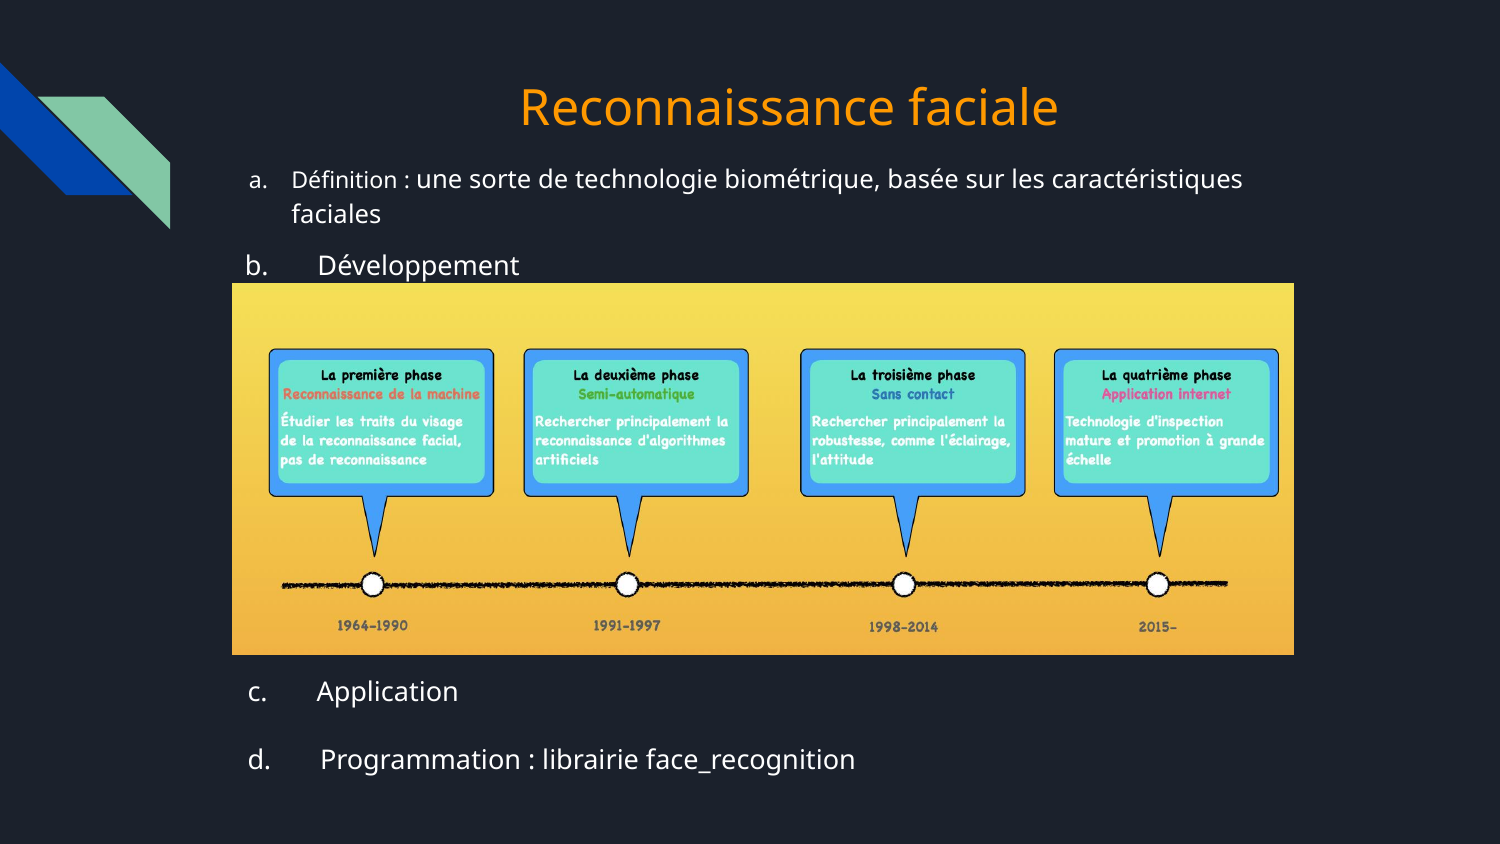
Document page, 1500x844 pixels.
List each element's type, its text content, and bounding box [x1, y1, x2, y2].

title Reconnaissance faciale [212, 60, 1368, 210]
picture [232, 283, 1294, 655]
list b. Développement [222, 228, 1303, 330]
list d. Programmation : librairie face_recognition [232, 722, 1313, 791]
list Définition : une sorte de technologie biométrique, basée sur les caractéristiques faciales [212, 143, 1294, 245]
list c. Application [232, 654, 1313, 722]
